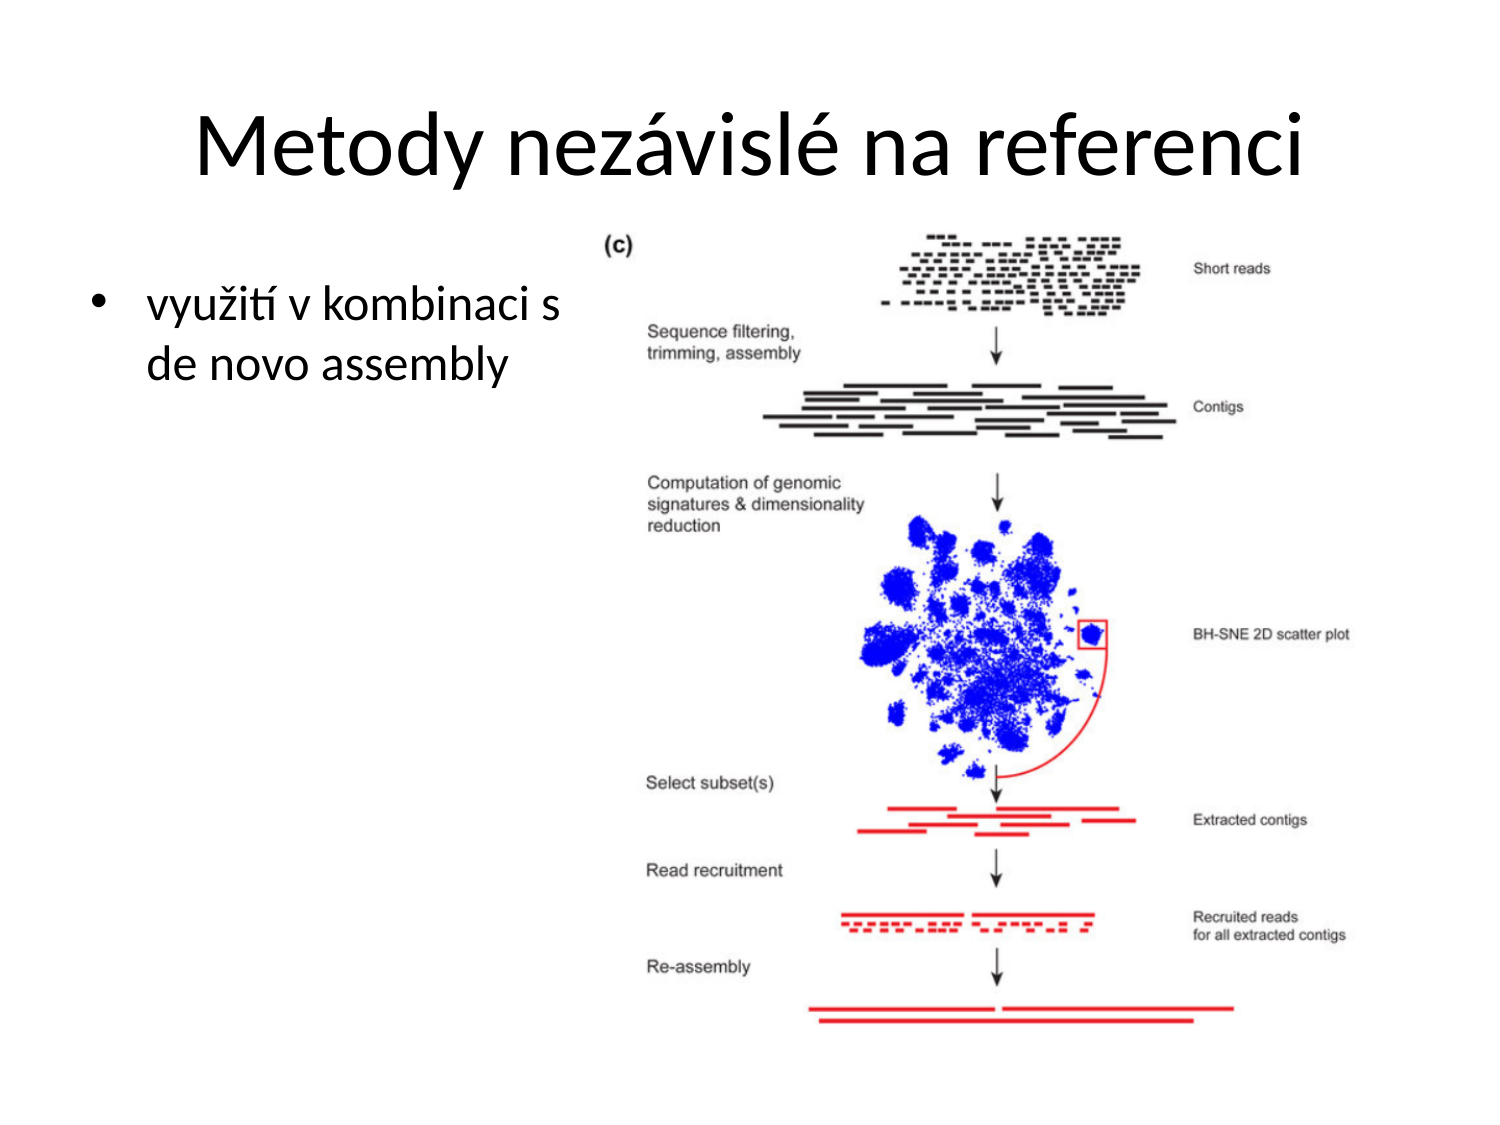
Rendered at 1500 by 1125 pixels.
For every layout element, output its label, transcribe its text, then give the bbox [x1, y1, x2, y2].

list využití v kombinaci s de novo assembly [75, 262, 591, 1005]
picture [596, 219, 1362, 1038]
title Metody nezávislé na referenci [75, 45, 1425, 233]
